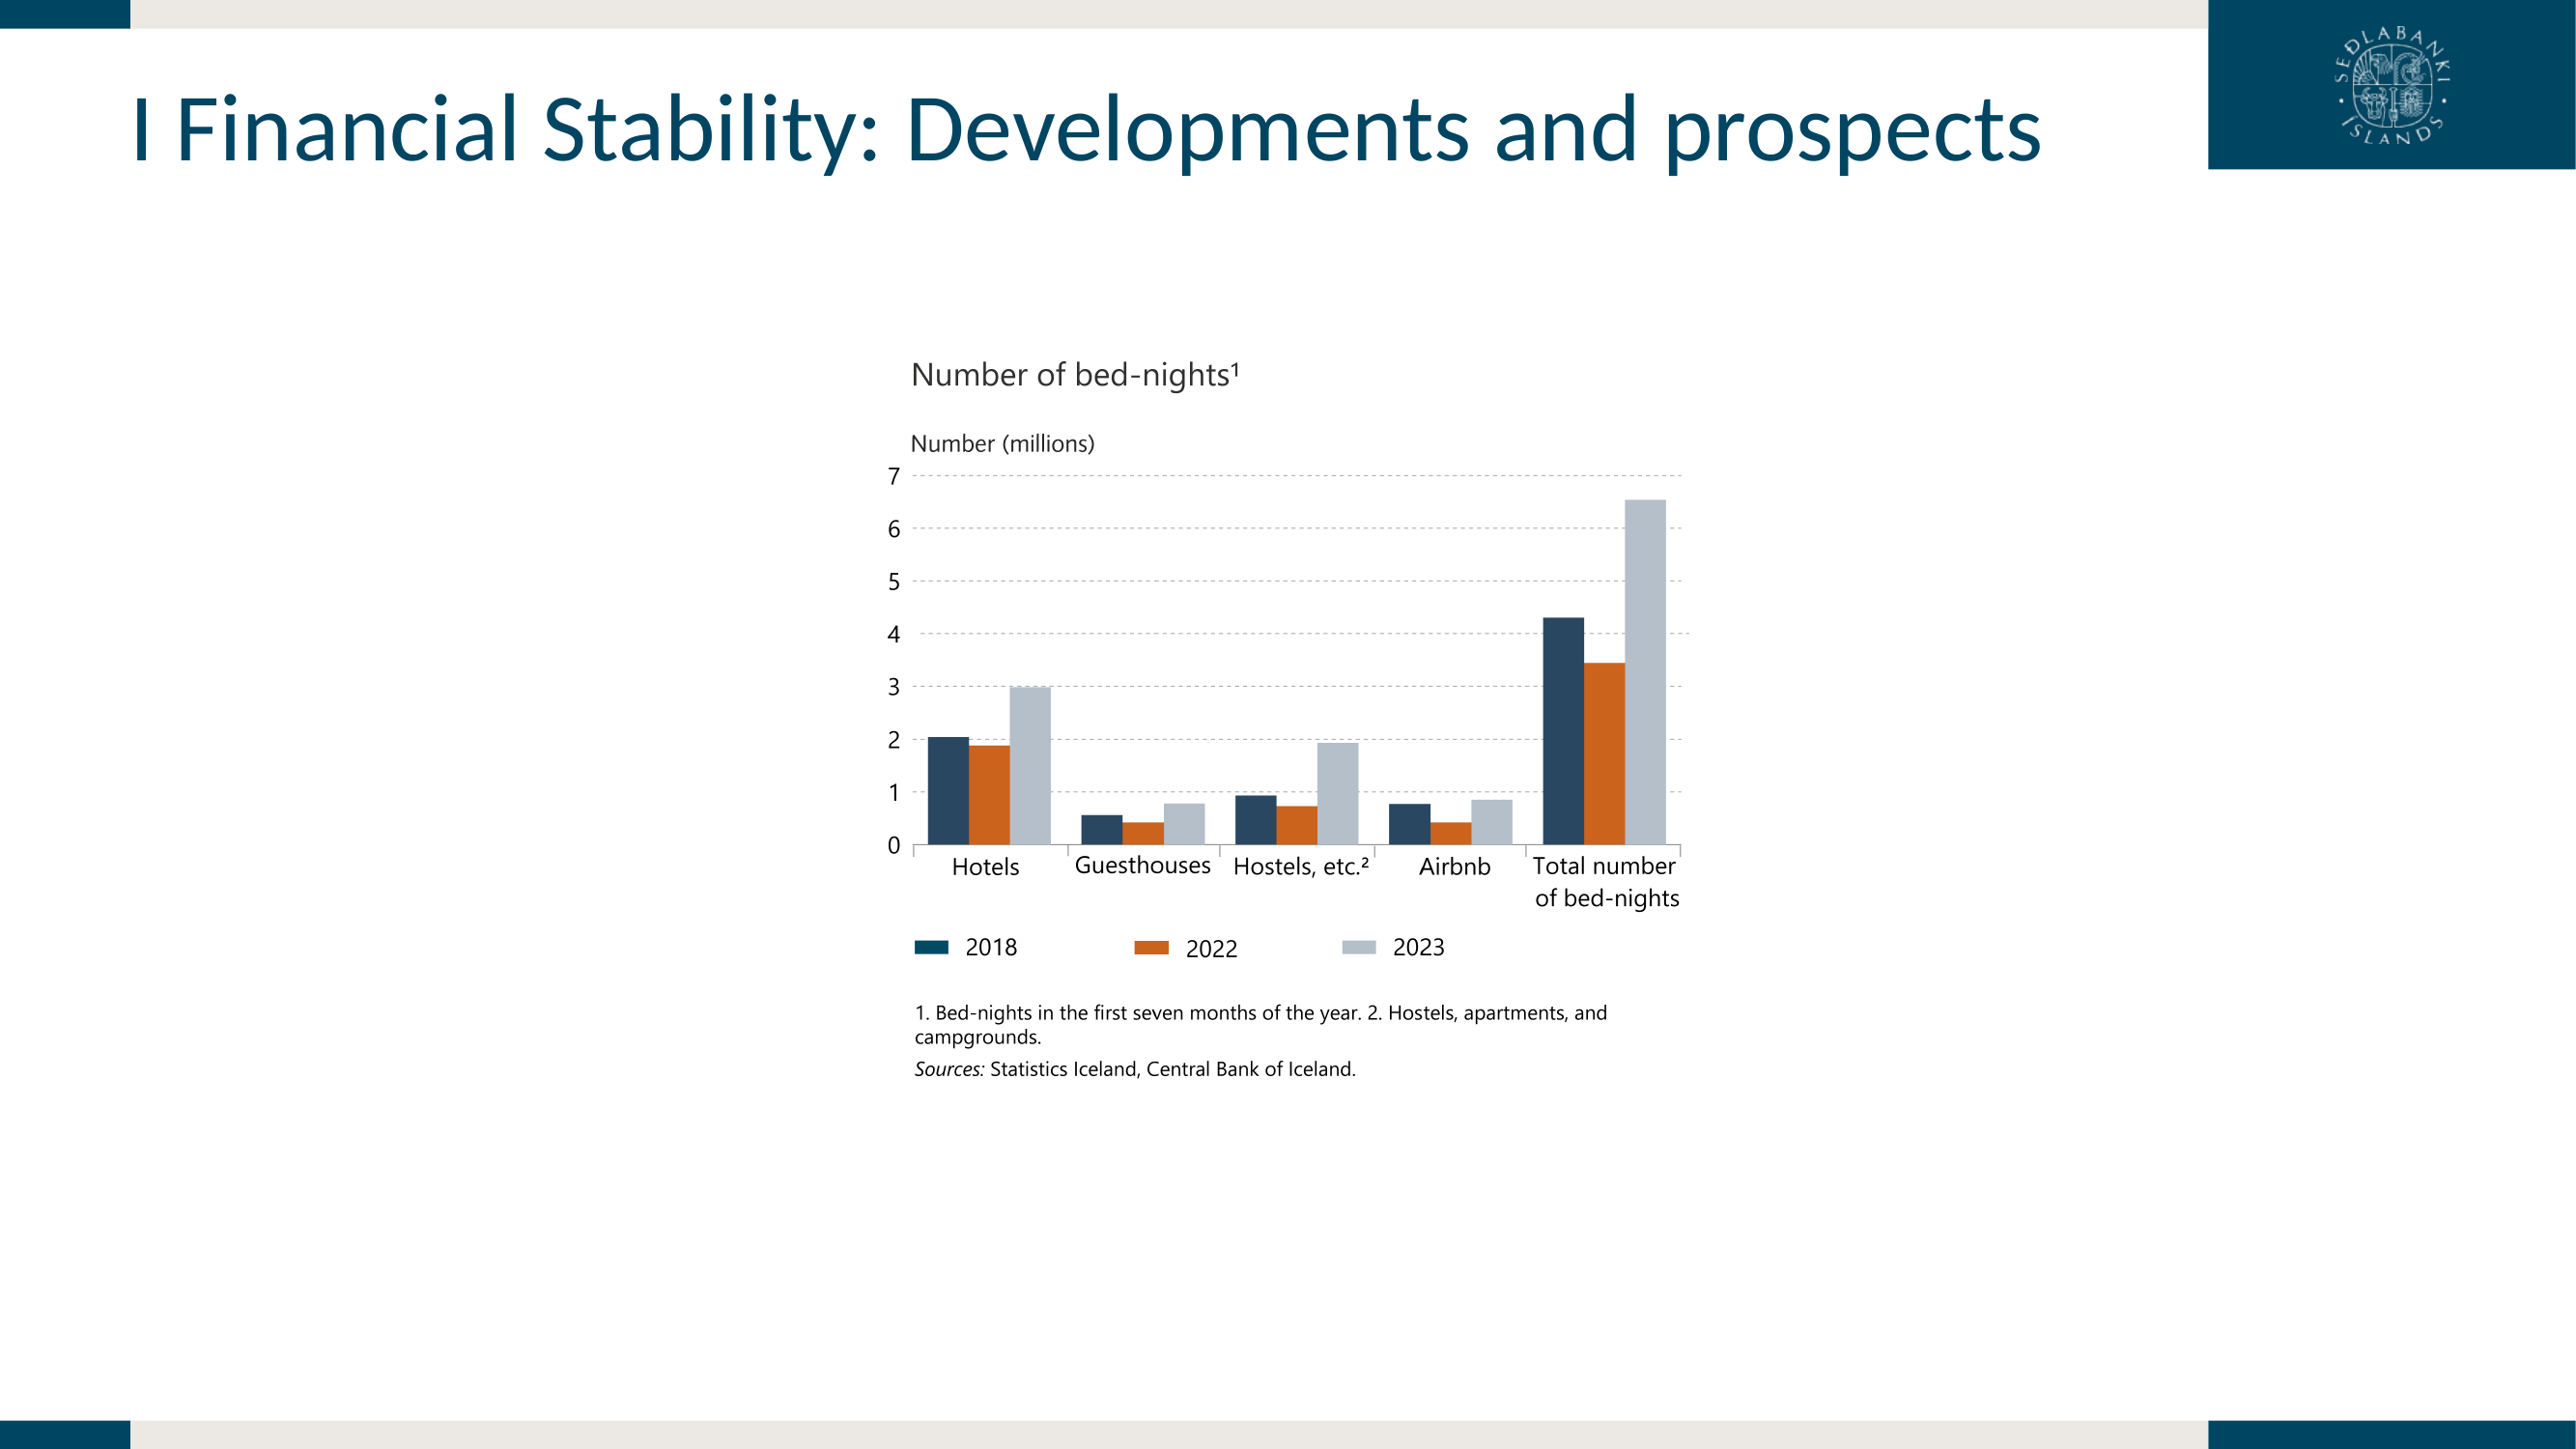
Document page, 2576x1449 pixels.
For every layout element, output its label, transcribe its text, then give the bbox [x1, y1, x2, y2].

title I Financial Stability: Developments and prospects [129, 86, 2178, 290]
picture [887, 357, 1689, 1092]
